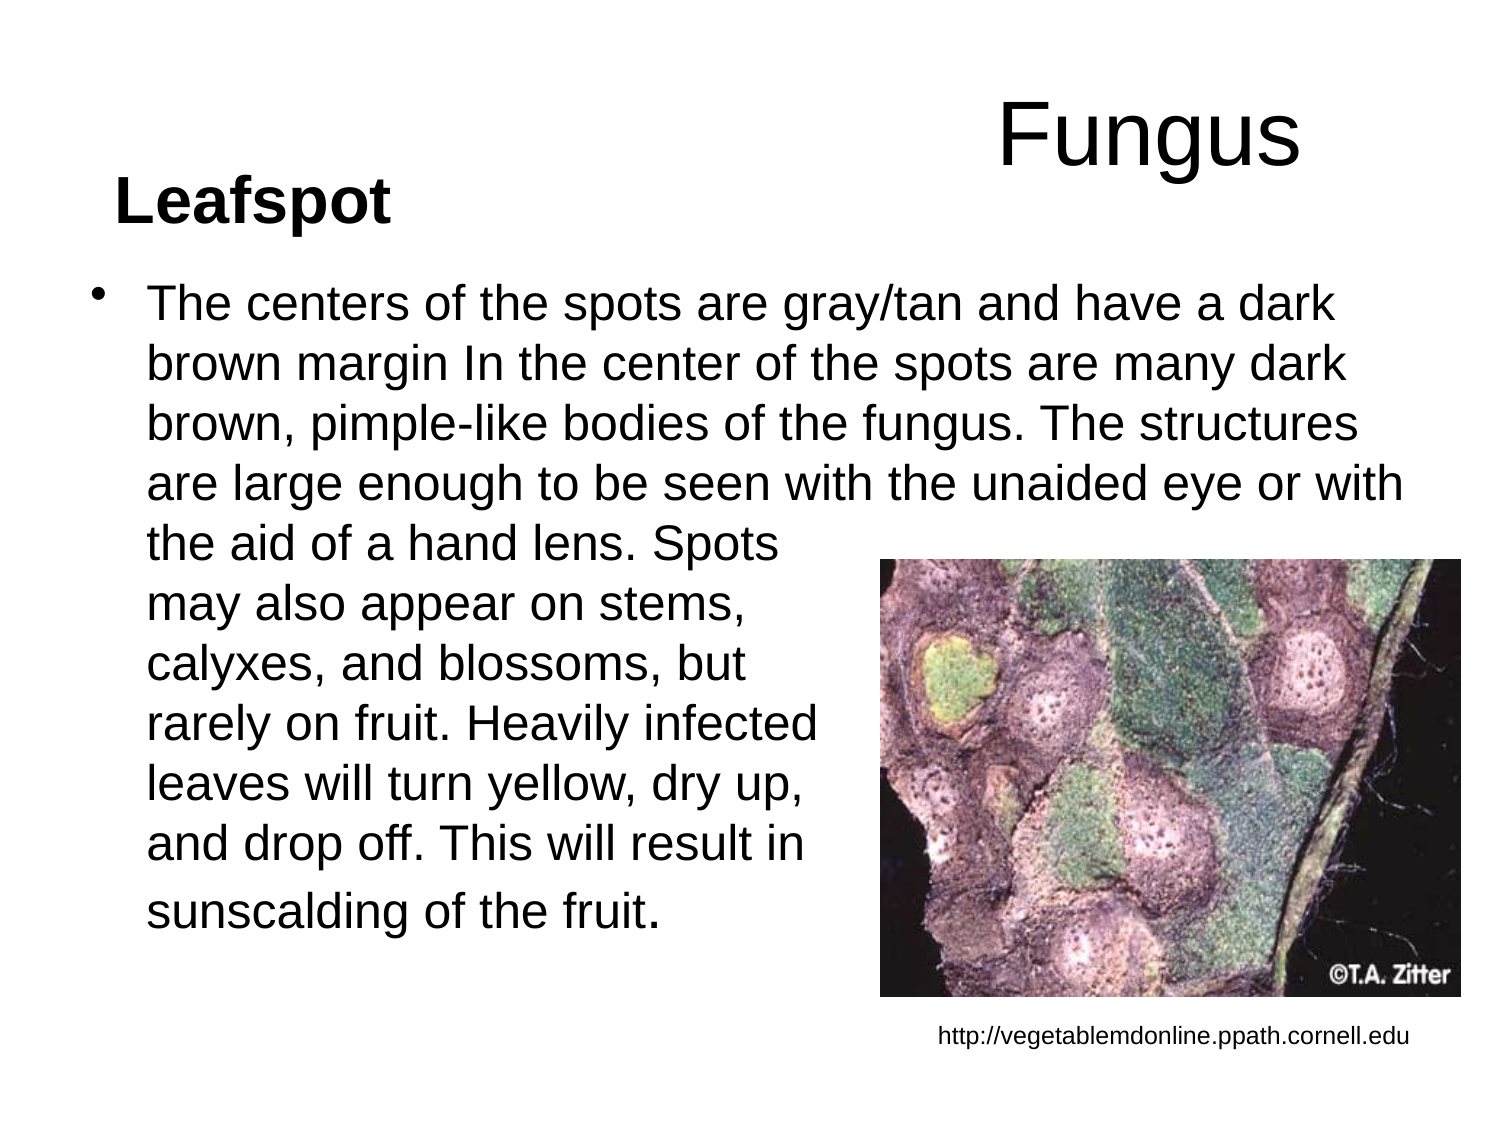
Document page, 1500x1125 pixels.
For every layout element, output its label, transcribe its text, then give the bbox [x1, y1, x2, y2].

picture [880, 559, 1461, 998]
title Fungus [875, 45, 1425, 213]
text_box http://vegetablemdonline.ppath.cornell.edu [923, 1012, 1427, 1058]
list The centers of the spots are gray/tan and have a dark brown margin In the center of the spots are many dark brown, pimple-like bodies of the fungus. The structures are large enough to be seen with the unaided eye or with the aid of a hand lens. Spots may also appear on stems, calyxes, and blossoms, but rarely on fruit. Heavily infected leaves will turn yellow, dry up, and drop off. This will result in sunscalding of the fruit. [75, 262, 1425, 1005]
text_box Leafspot [99, 149, 550, 245]
